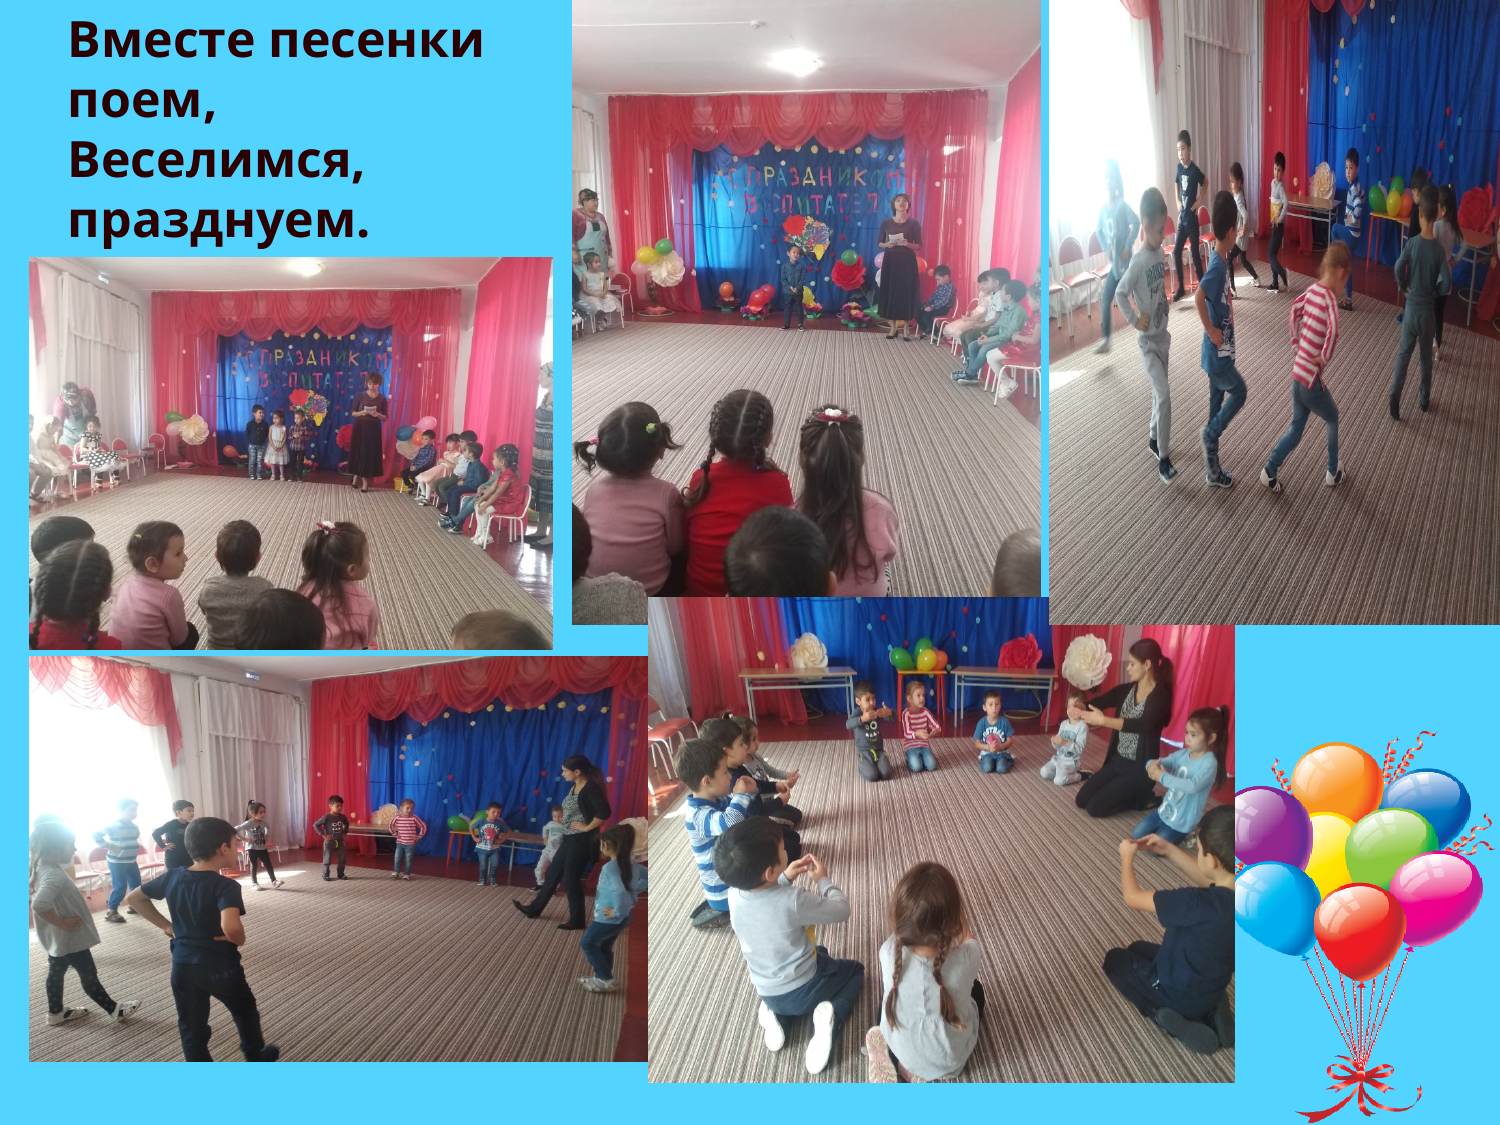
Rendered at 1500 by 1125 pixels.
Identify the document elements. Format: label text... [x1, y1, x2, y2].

picture [29, 257, 553, 650]
text_box Вместе песенки поем, Веселимся, празднуем. В общем, здорово живем И смеемся радостно! [53, 0, 570, 495]
picture [29, 0, 1500, 1125]
